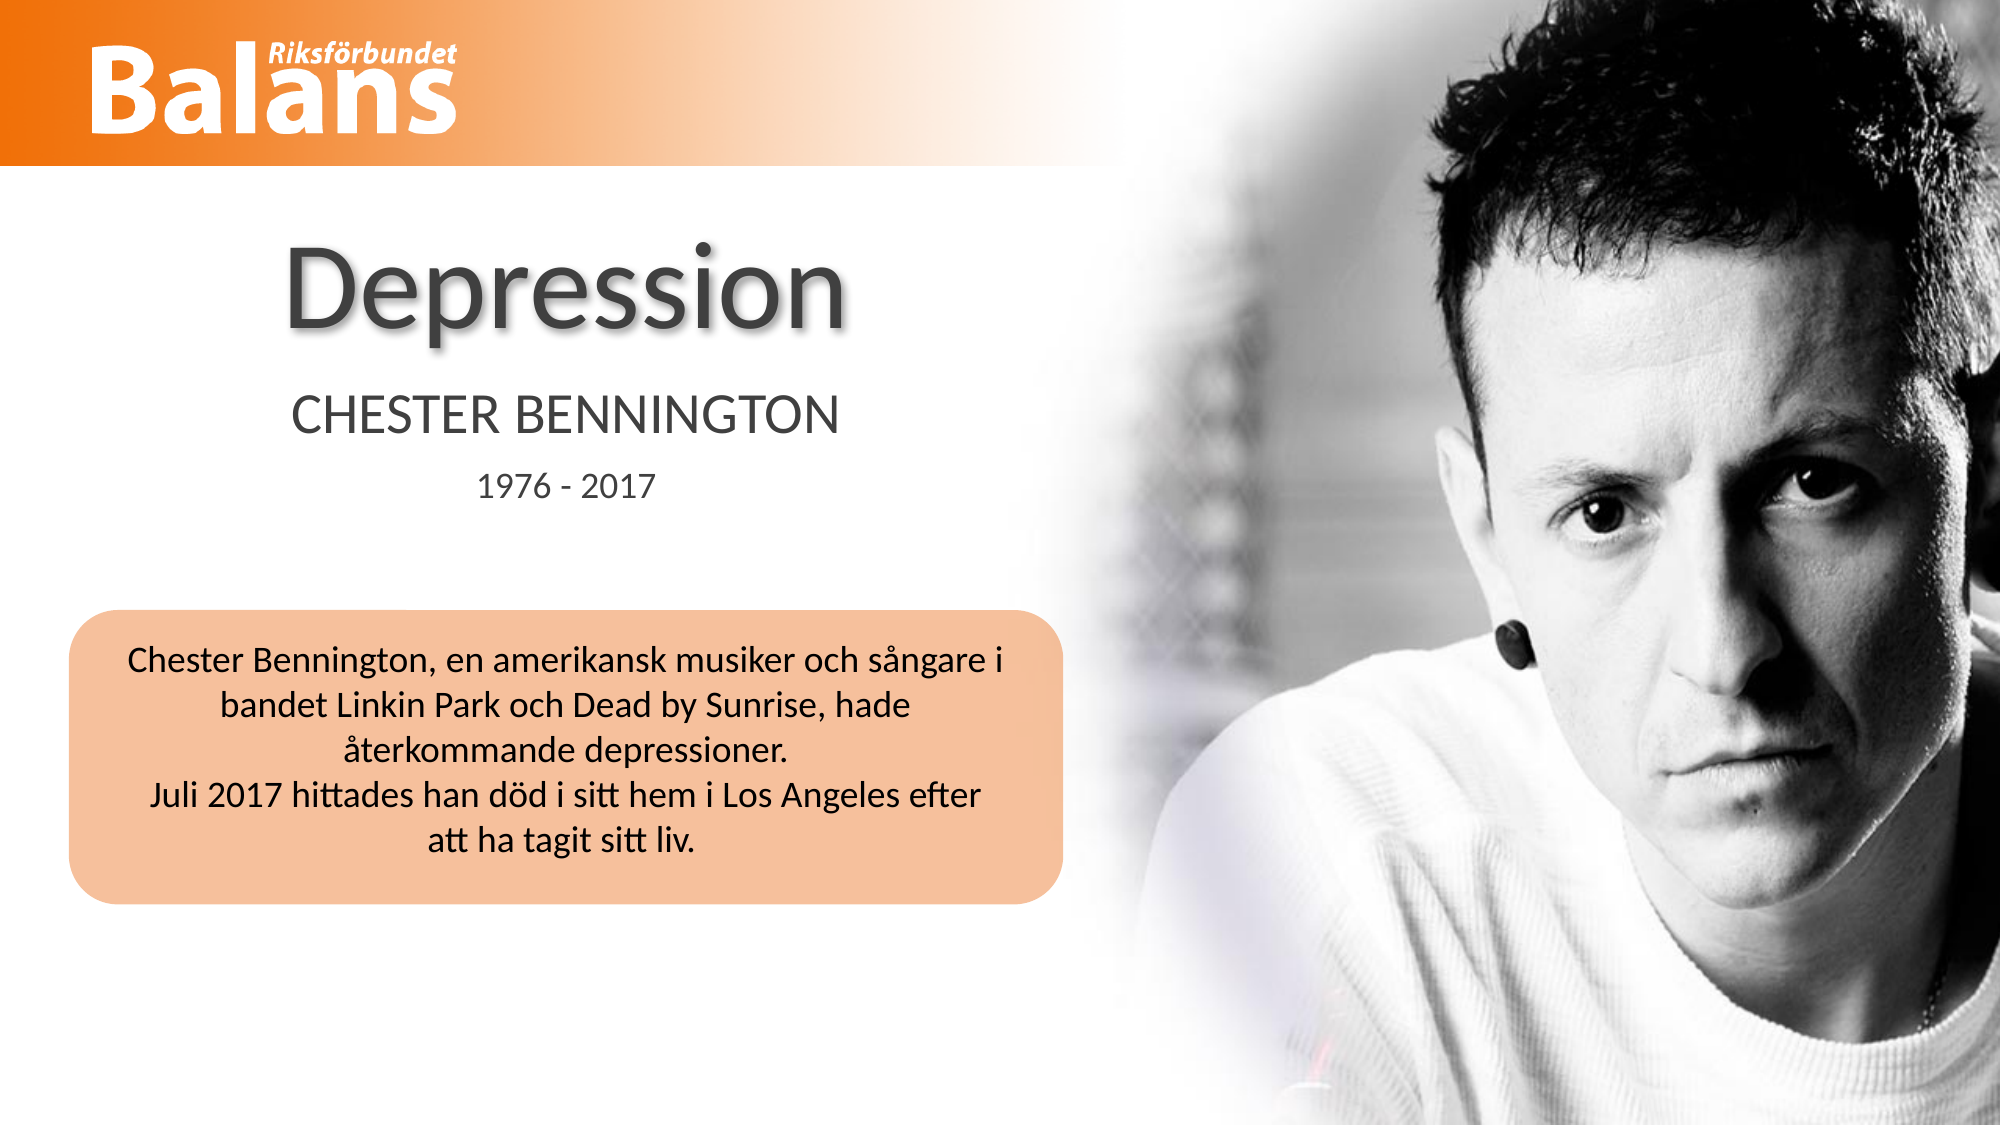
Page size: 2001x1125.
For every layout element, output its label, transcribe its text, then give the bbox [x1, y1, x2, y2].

text_box [79, 608, 997, 627]
text_box 1976 - 2017 [68, 453, 997, 514]
text_box CHESTER BENNINGTON [68, 368, 997, 453]
text_box Chester Bennington, en amerikansk musiker och sångare i bandet Linkin Park och Dead by Sunrise, hade återkommande depressioner. Juli 2017 hittades han död i sitt hem i Los Angeles efter att ha tagit sitt liv. [68, 627, 997, 868]
picture [0, 0, 2000, 1125]
text_box Depression [68, 196, 997, 362]
text_box [69, 868, 997, 906]
